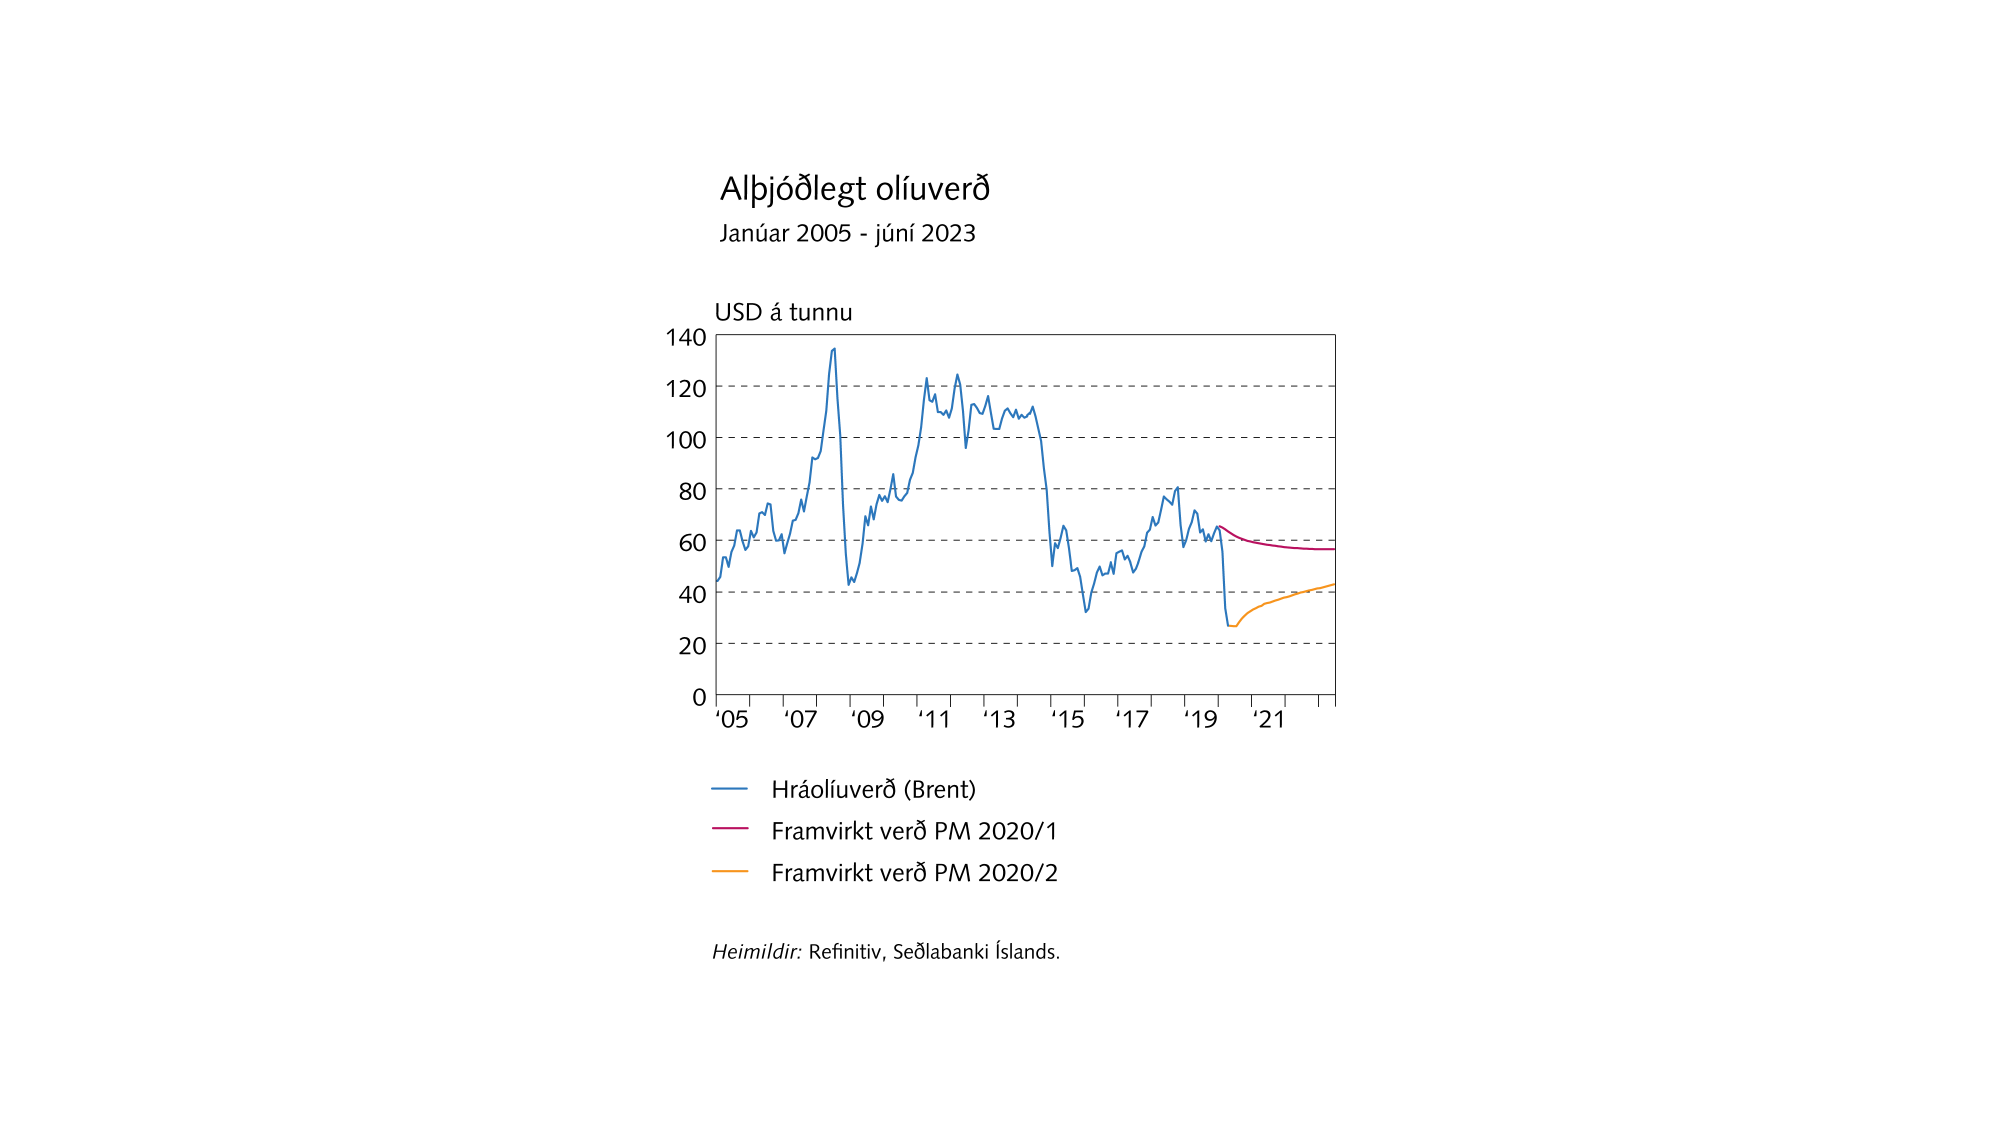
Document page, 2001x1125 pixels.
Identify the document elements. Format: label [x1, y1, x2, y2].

picture [664, 160, 1336, 964]
